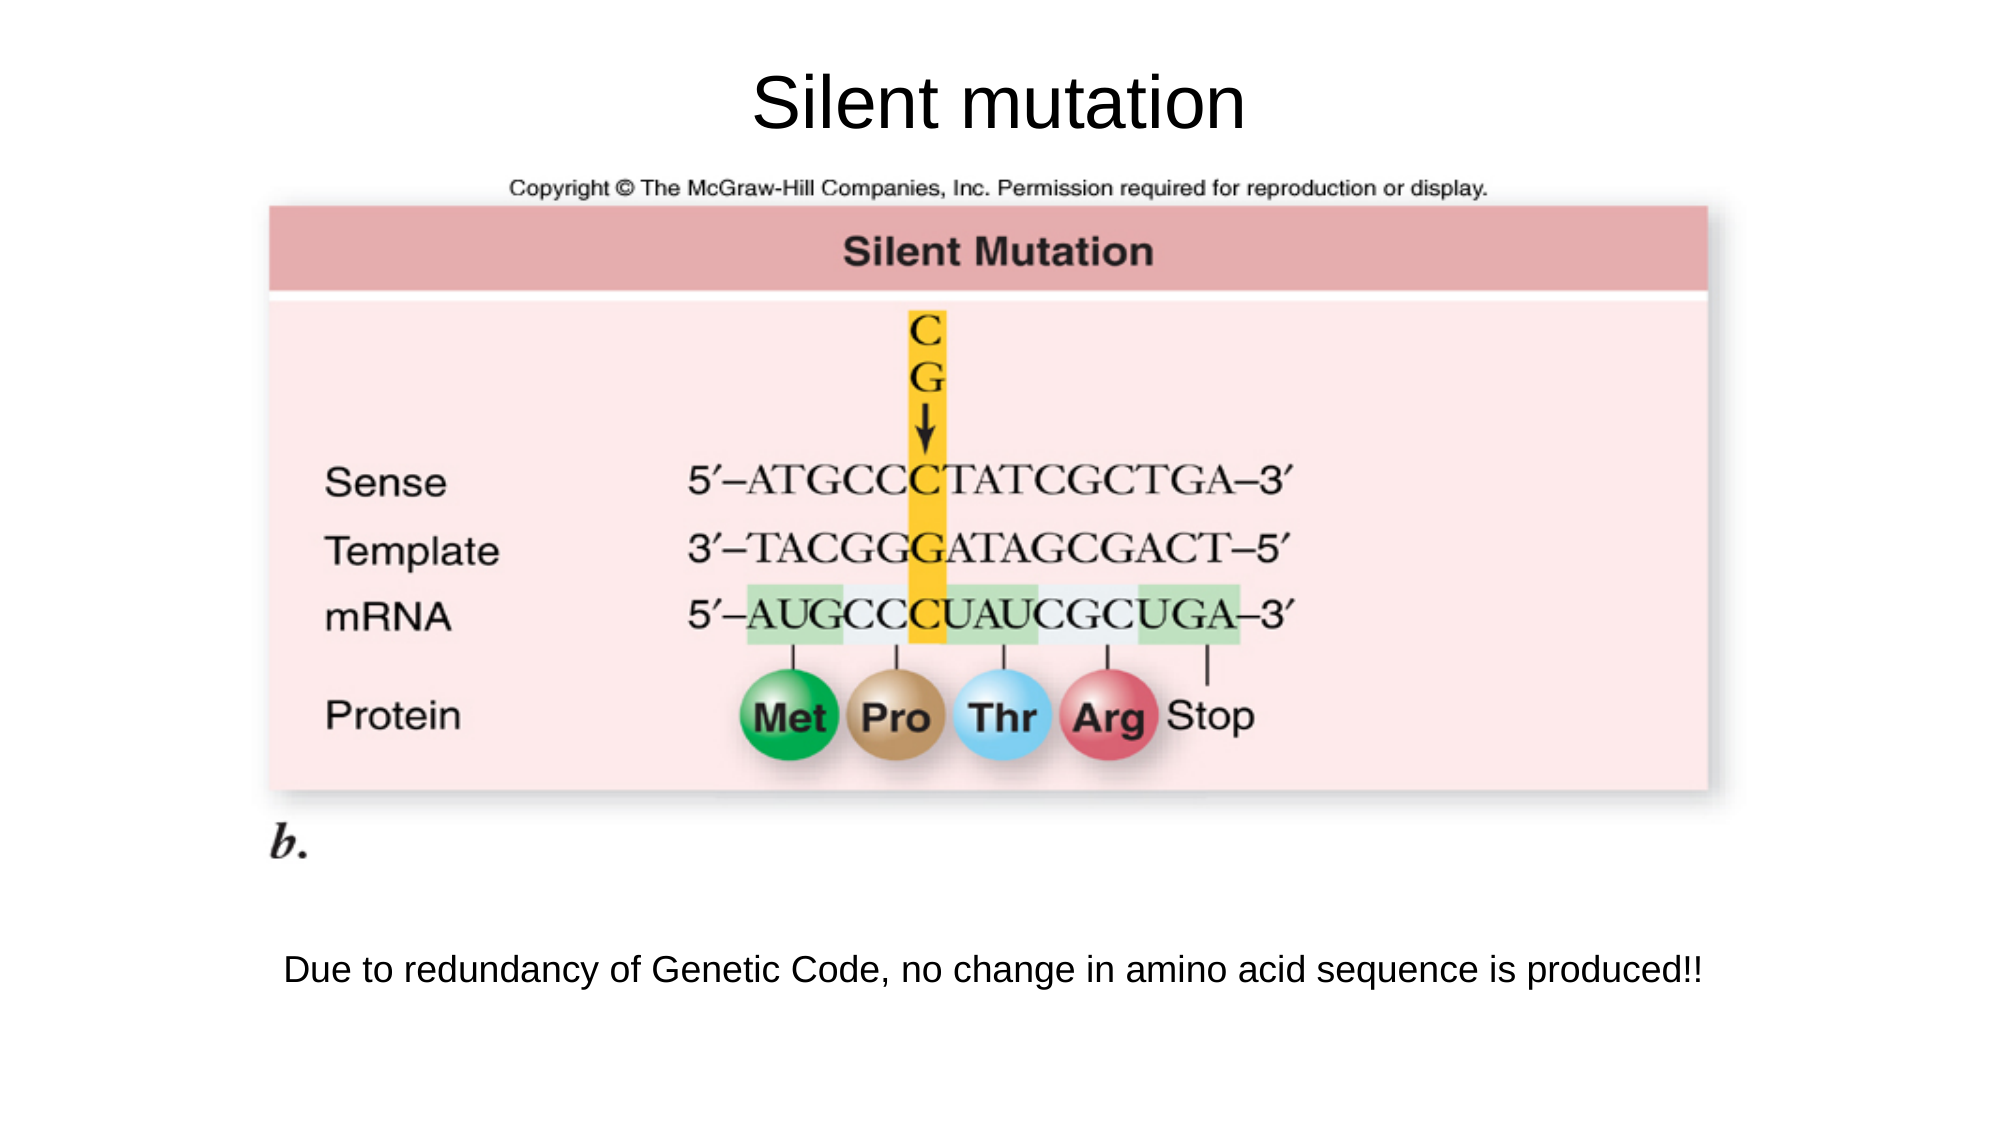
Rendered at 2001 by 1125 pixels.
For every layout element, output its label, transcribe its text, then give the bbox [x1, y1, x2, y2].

title Silent mutation [324, 4, 1675, 175]
text_box [249, 175, 1750, 864]
text_box Due to redundancy of Genetic Code, no change in amino acid sequence is produced!! [268, 937, 1724, 998]
